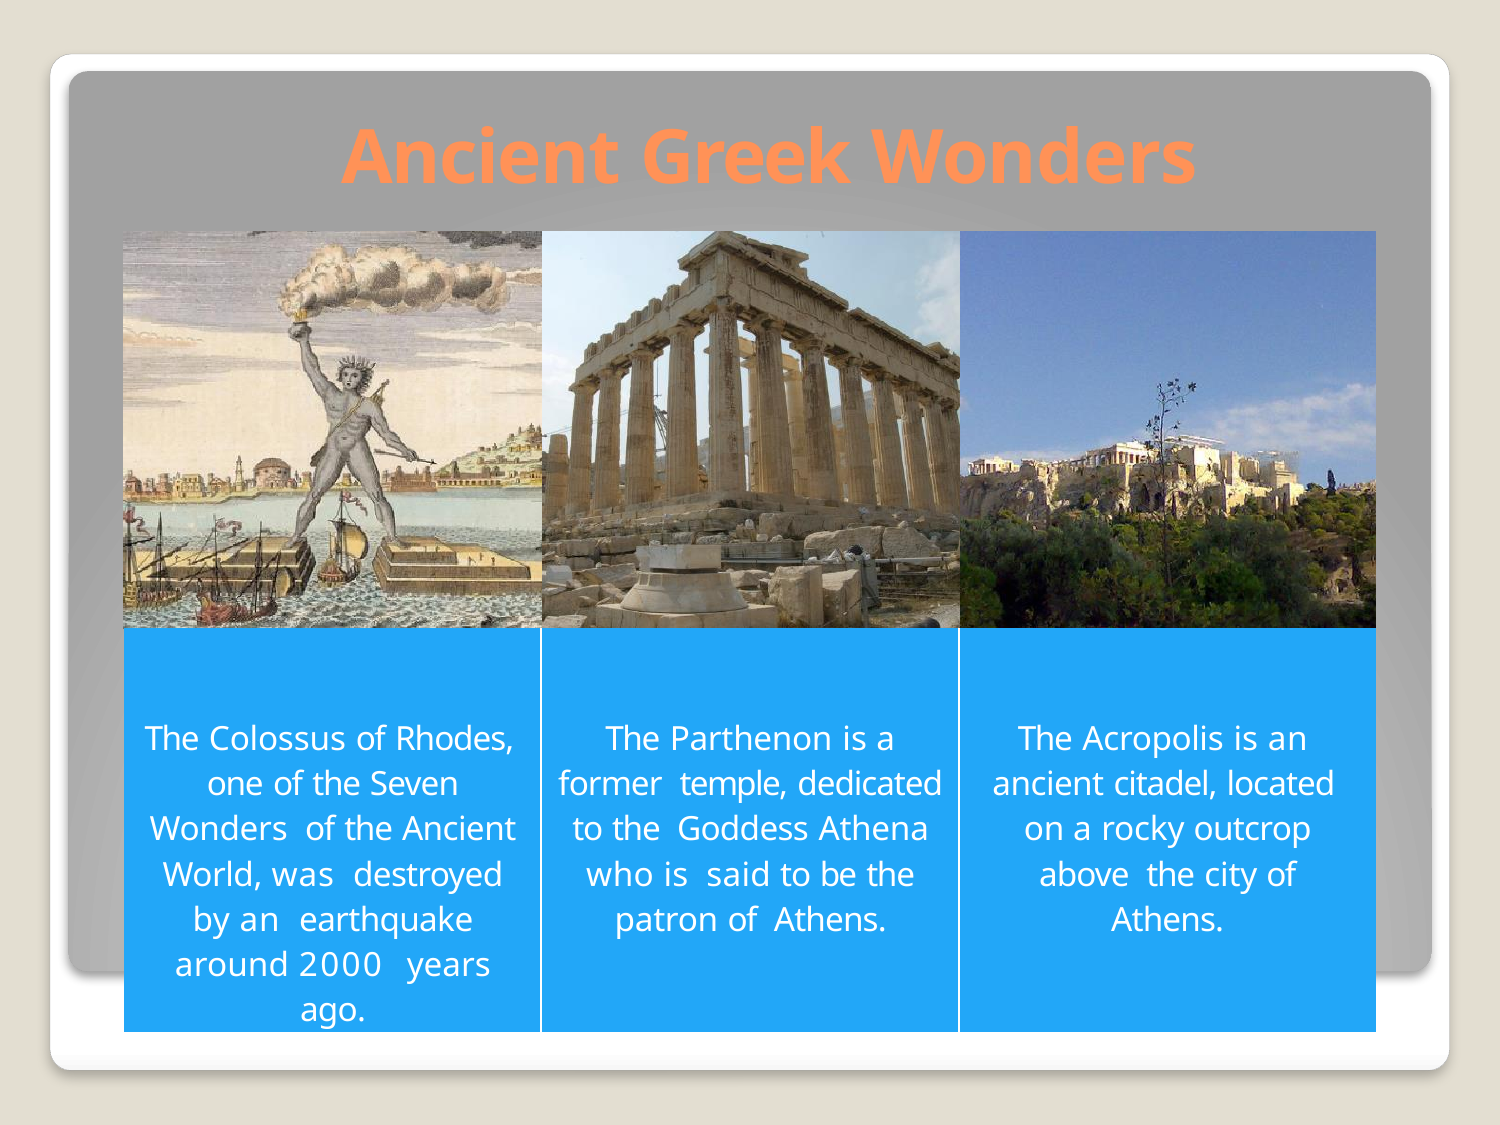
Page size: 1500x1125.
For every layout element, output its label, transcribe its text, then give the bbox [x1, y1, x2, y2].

table_header The Acropolis is an ancient citadel, located on a rocky outcrop above the city of Athens. [960, 641, 1376, 1032]
table_header The Colossus of Rhodes, one of the Seven Wonders of the Ancient World, was destroyed by an earthquake around 2000 years ago. [124, 642, 540, 1032]
table_header The Parthenon is a former temple, dedicated to the Goddess Athena who is said to be the patron of Athens. [542, 643, 958, 1032]
picture [122, 230, 1376, 629]
title Ancient Greek Wonders [212, 9, 1325, 200]
